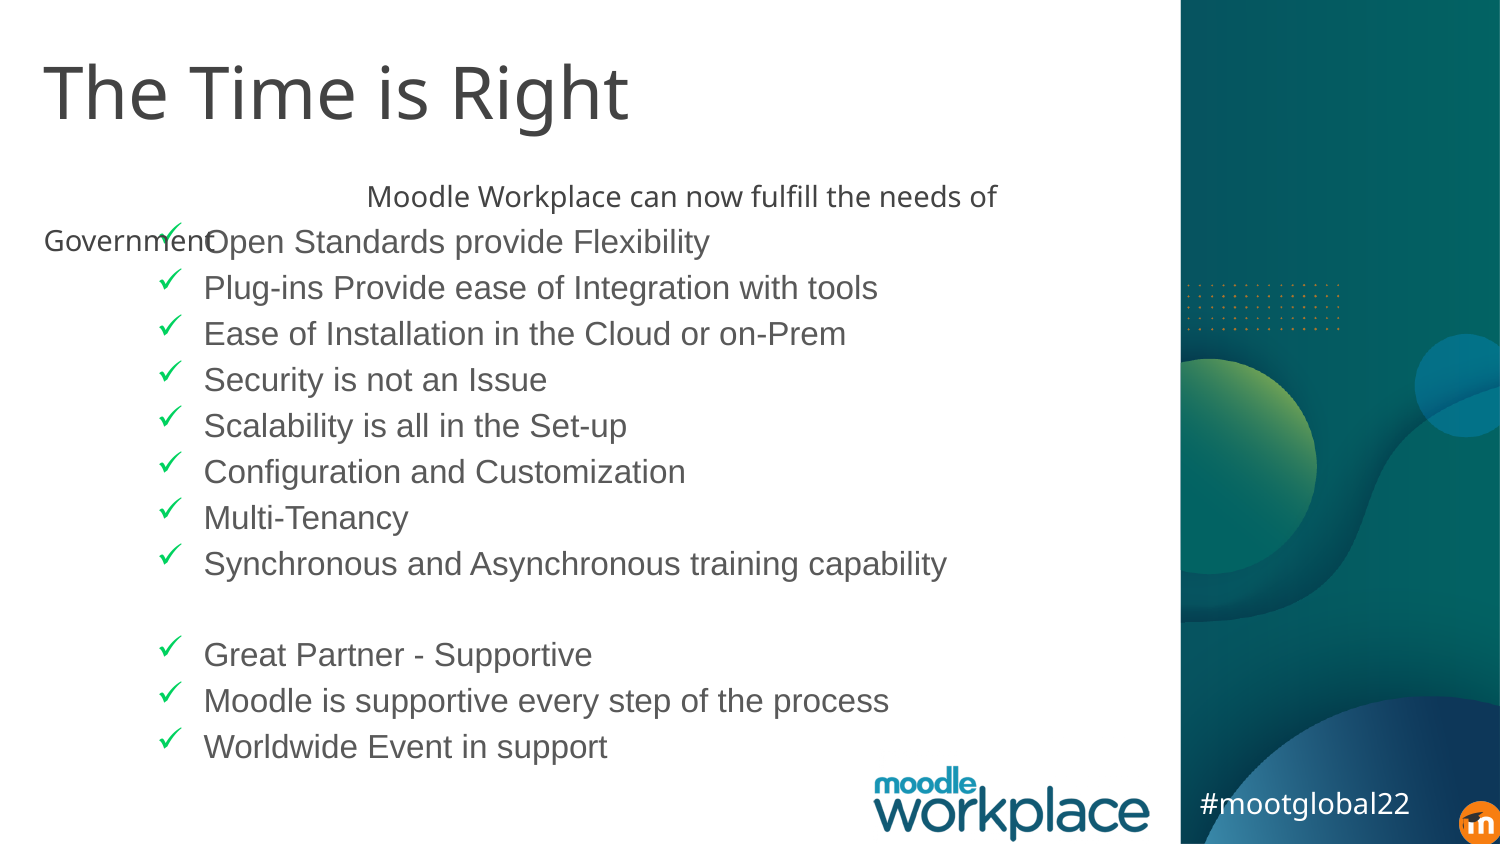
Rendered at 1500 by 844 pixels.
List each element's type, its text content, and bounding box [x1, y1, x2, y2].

picture [0, 0, 1500, 844]
title The Time is Right Moodle Workplace can now fulfill the needs of Government [28, 31, 1099, 146]
list Open Standards provide Flexibility Plug-ins Provide ease of Integration with tools Ease of Installation in the Cloud or on-Prem Security is not an Issue Scalability is all in the Set-up Configuration and Customization Multi-Tenancy Synchronous and Asynchronous training capability Great Partner - Supportive Moodle is supportive every step of the process Worldwide Event in support [141, 199, 1026, 748]
